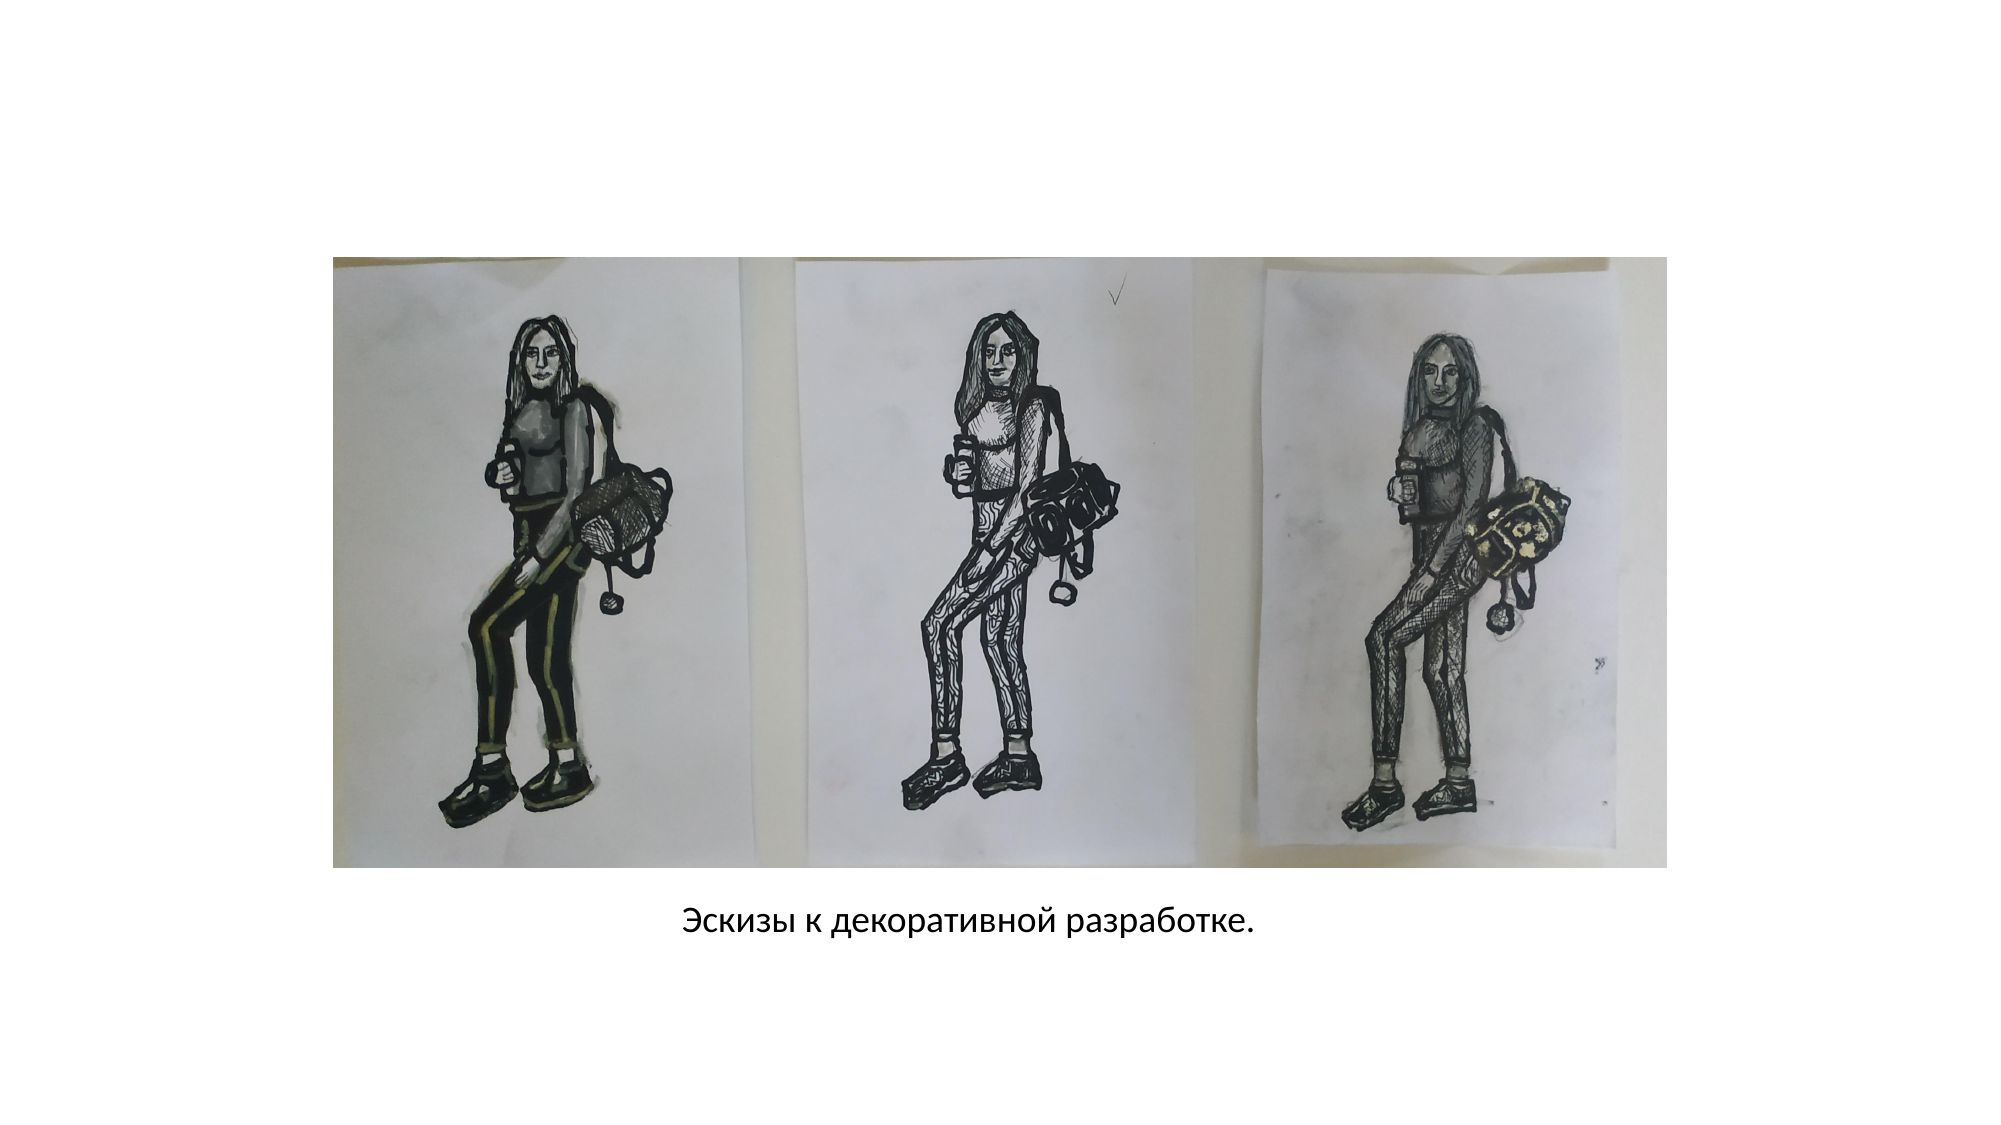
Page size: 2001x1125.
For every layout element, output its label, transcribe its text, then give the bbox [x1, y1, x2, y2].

picture [333, 257, 1667, 868]
text_box Эскизы к декоративной разработке. [667, 887, 1470, 948]
